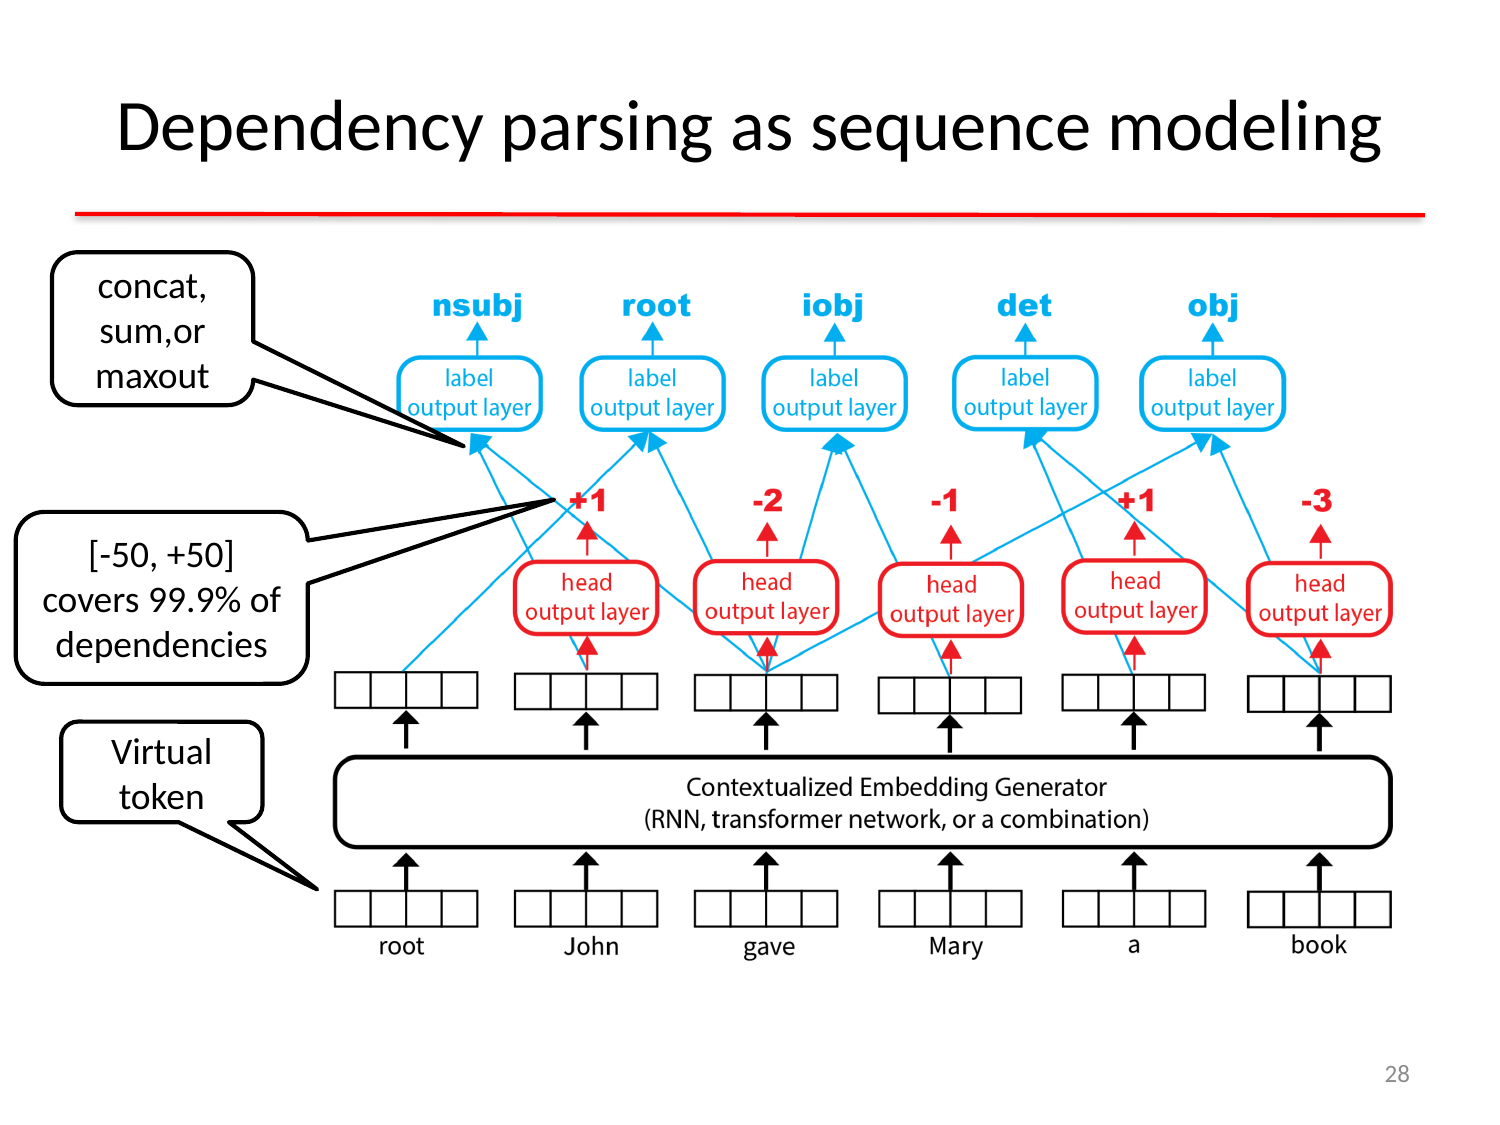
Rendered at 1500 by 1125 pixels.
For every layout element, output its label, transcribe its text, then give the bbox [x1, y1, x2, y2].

title Dependency parsing as sequence modeling [75, 45, 1425, 198]
picture [289, 273, 1426, 966]
slide_number 28 [1074, 1042, 1425, 1103]
text_box Virtual token [59, 719, 283, 876]
text_box [-50, +50] covers 99.9% of dependencies [13, 509, 283, 686]
text_box concat, sum,or maxout [49, 250, 283, 408]
